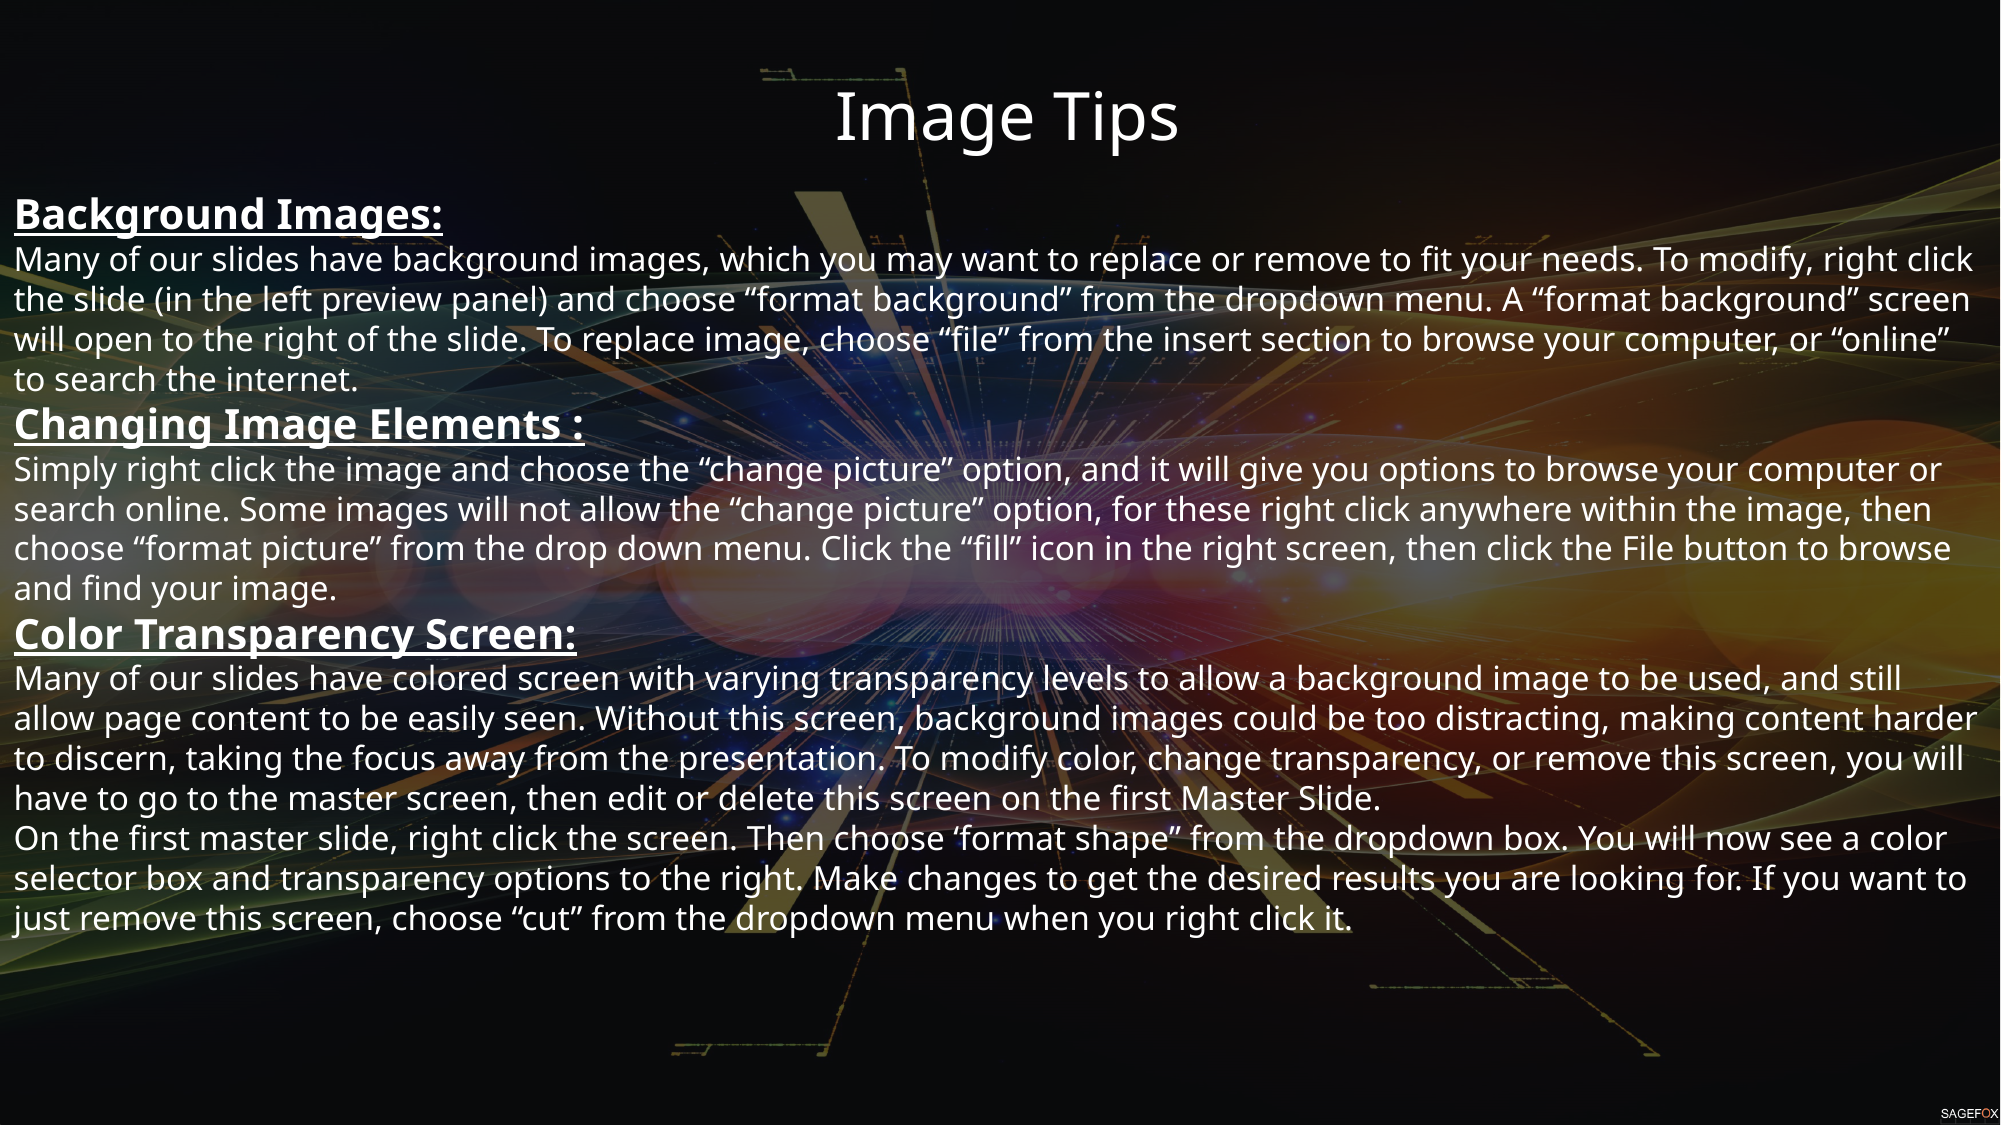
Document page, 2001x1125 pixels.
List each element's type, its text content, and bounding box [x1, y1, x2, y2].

title Image Tips [597, 59, 1420, 177]
text_box Background Images: Many of our slides have background images, which you may want to replace or remove to fit your needs. To modify, right click the slide (in the left preview panel) and choose “format background” from the dropdown menu. A “format background” screen will open to the right of the slide. To replace image, choose “file” from the insert section to browse your computer, or “online” to search the internet. Changing Image Elements : Simply right click the image and choose the “change picture” option, and it will give you options to browse your computer or search online. Some images will not allow the “change picture” option, for these right click anywhere within the image, then choose “format picture” from the drop down menu. Click the “fill” icon in the right screen, then click the File button to browse and find your image. Color Transparency Screen: Many of our slides have colored screen with varying transparency levels to allow a background image to be used, and still allow page content to be easily seen. Without this screen, background images could be too distracting, making content harder to discern, taking the focus away from the presentation. To modify color, change transparency, or remove this screen, you will have to go to the master screen, then edit or delete this screen on the first Master Slide. On the first master slide, right click the screen. Then choose ‘format shape” from the dropdown box. You will now see a color selector box and transparency options to the right. Make changes to get the desired results you are looking for. If you want to just remove this screen, choose “cut” from the dropdown menu when you right click it. [0, 0, 2000, 1125]
